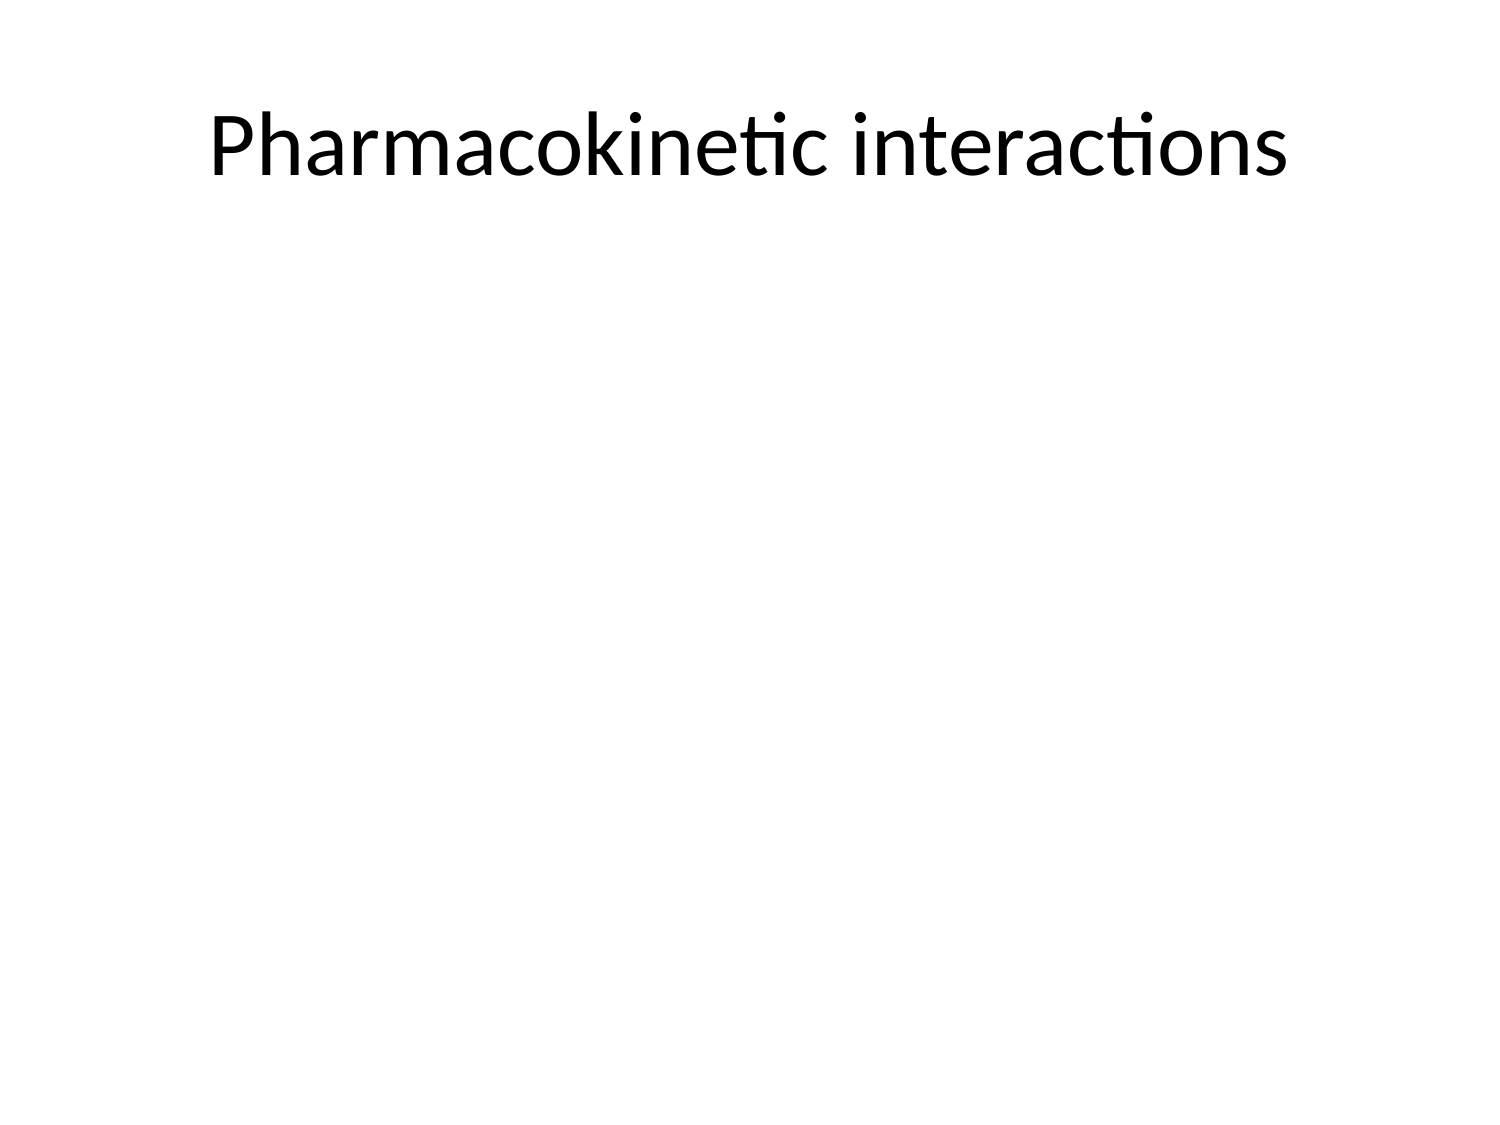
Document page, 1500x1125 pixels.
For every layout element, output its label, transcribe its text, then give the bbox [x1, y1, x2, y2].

title Pharmacokinetic interactions [75, 45, 1425, 233]
